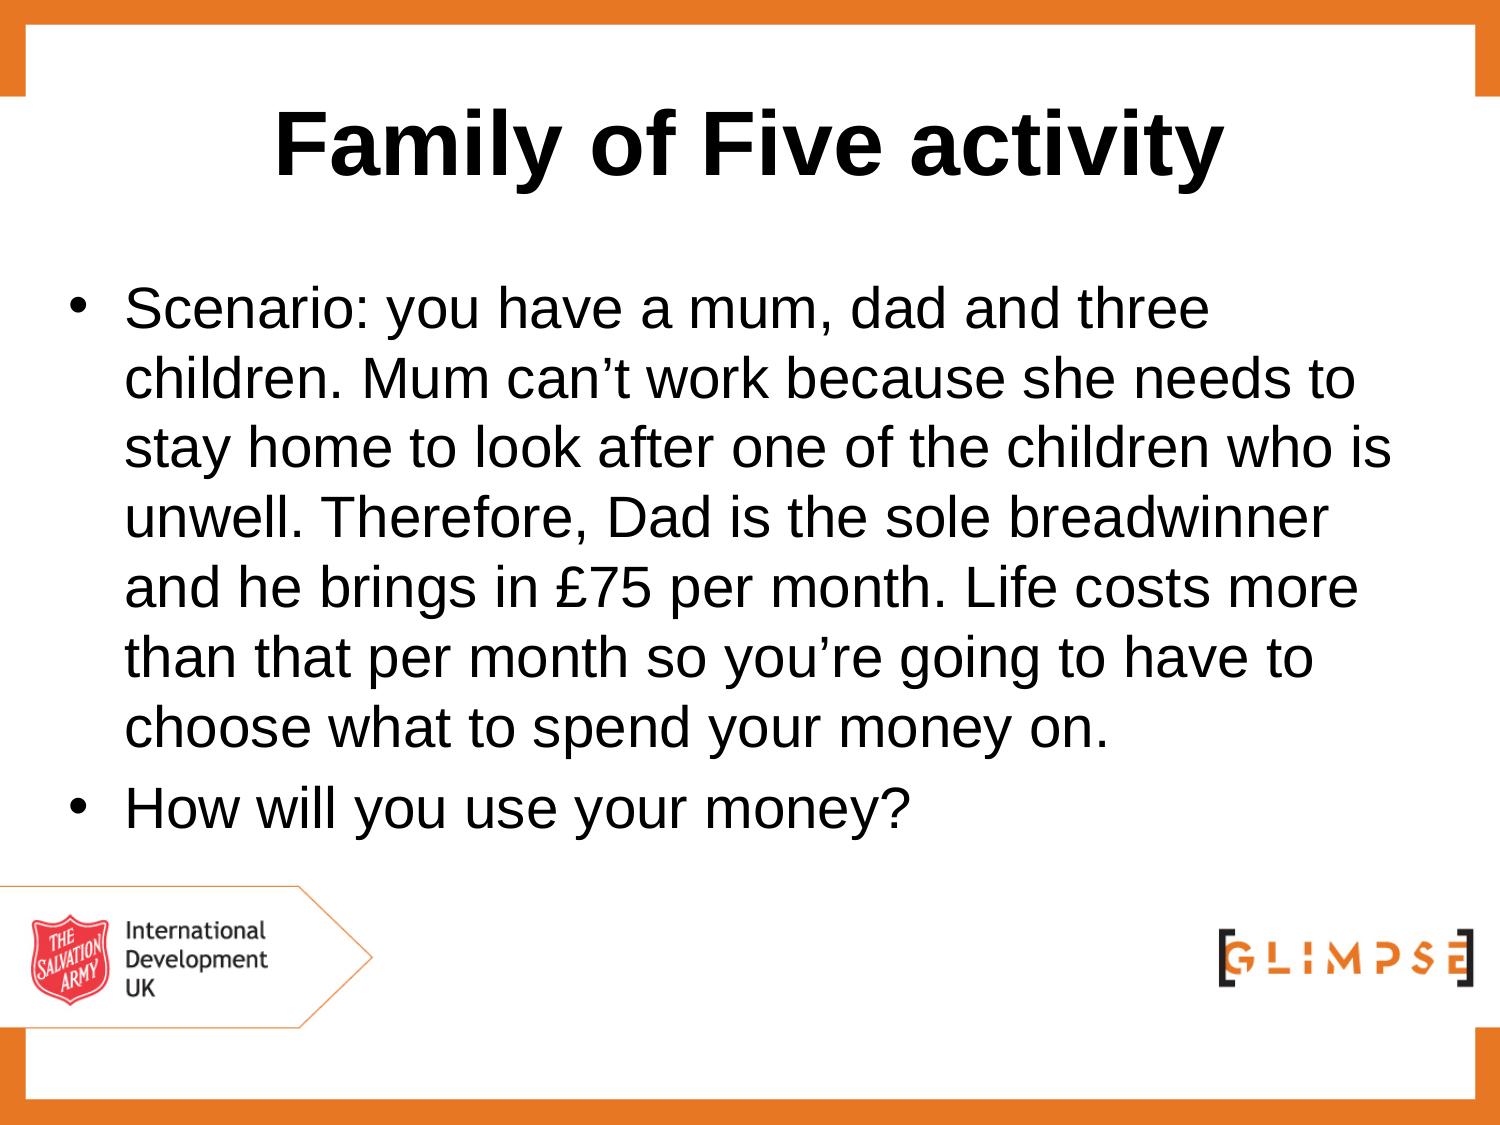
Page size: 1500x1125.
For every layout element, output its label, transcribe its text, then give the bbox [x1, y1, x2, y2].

title Family of Five activity [53, 45, 1447, 233]
list Scenario: you have a mum, dad and three children. Mum can’t work because she needs to stay home to look after one of the children who is unwell. Therefore, Dad is the sole breadwinner and he brings in £75 per month. Life costs more than that per month so you’re going to have to choose what to spend your money on. How will you use your money? [53, 262, 1447, 882]
picture [0, 0, 1500, 1125]
